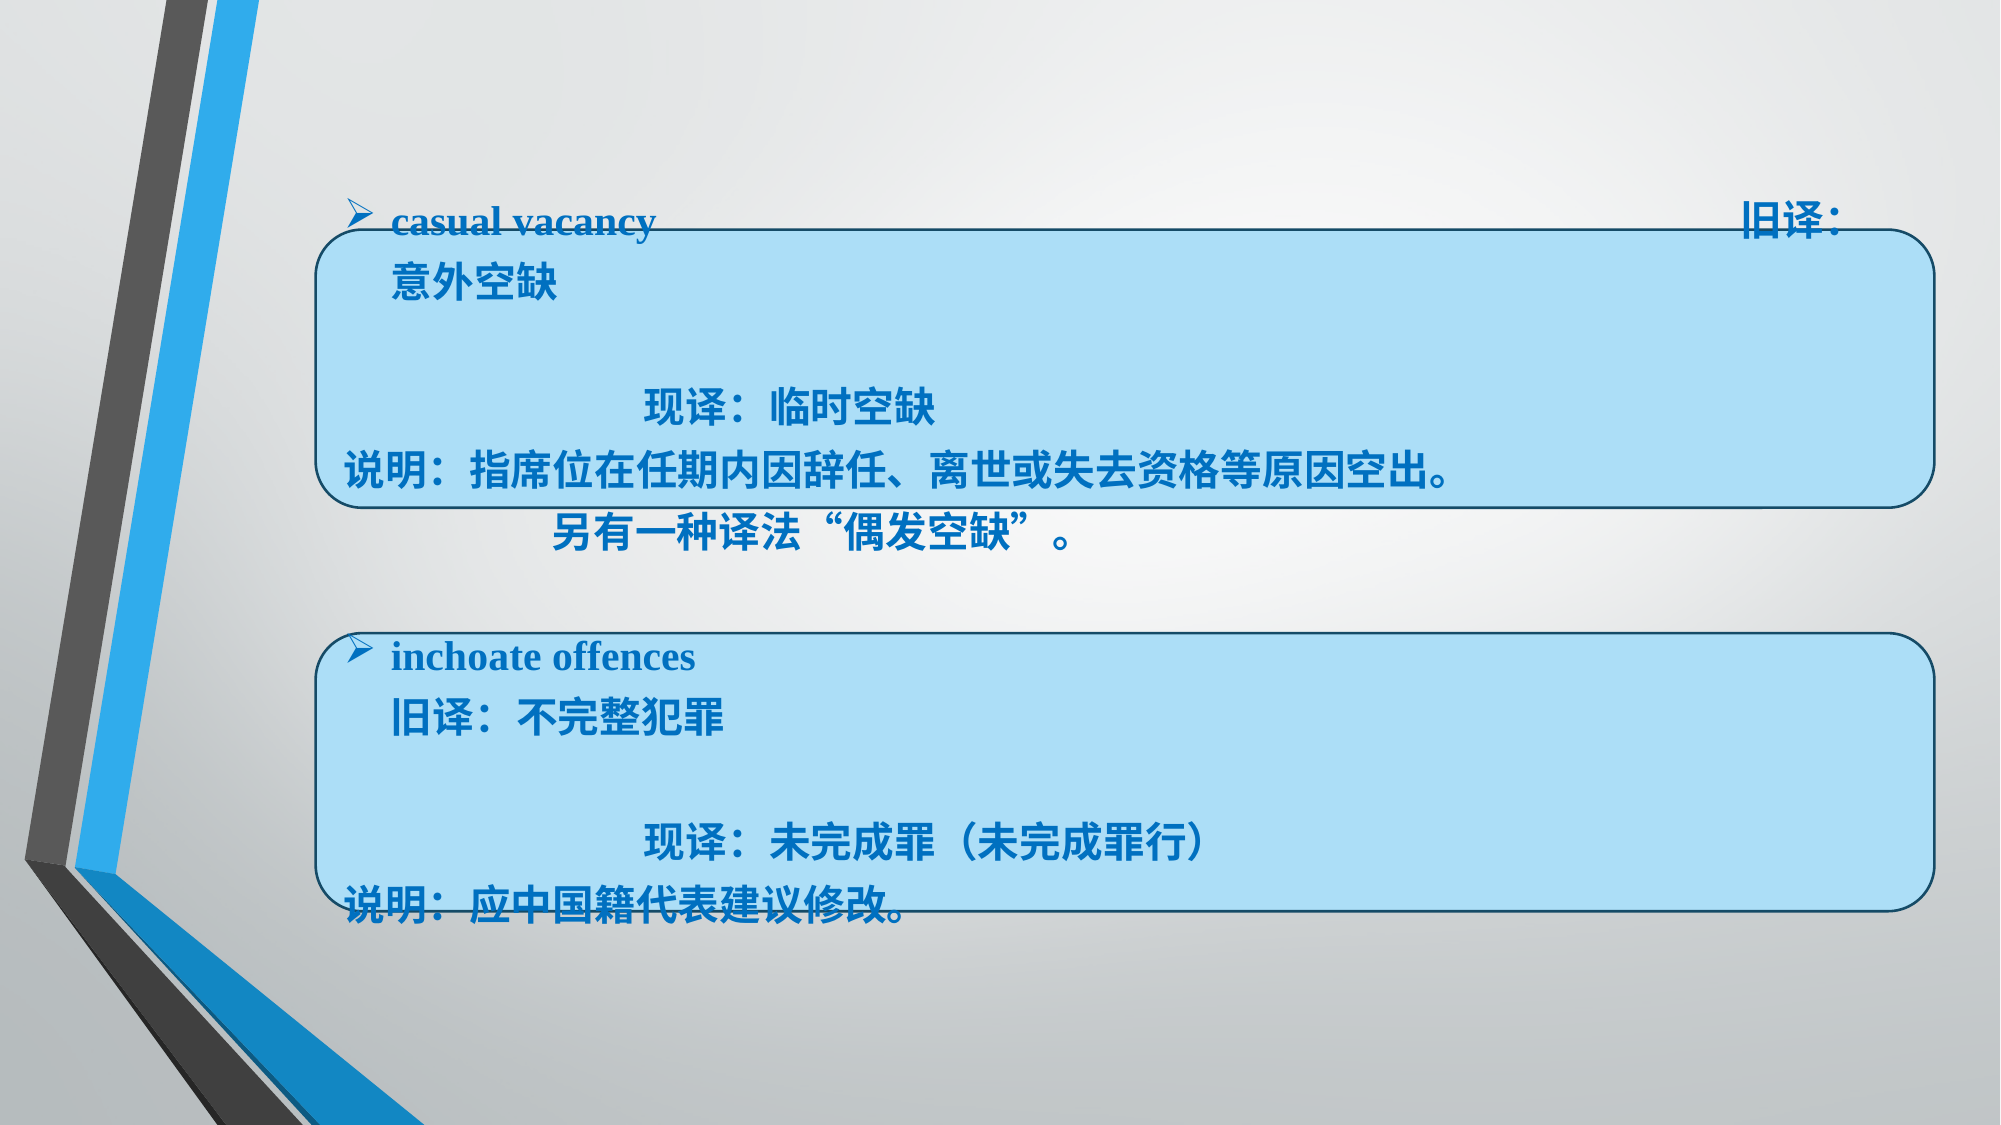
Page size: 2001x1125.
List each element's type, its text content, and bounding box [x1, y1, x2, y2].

text_box inchoate offences 旧译：不完整犯罪 现译：未完成罪（未完成罪行） 说明：应中国籍代表建议修改。 [314, 631, 1936, 913]
text_box casual vacancy 旧译：意外空缺 现译：临时空缺 说明：指席位在任期内因辞任、离世或失去资格等原因空出。 另有一种译法“偶发空缺”。 [314, 228, 1936, 510]
